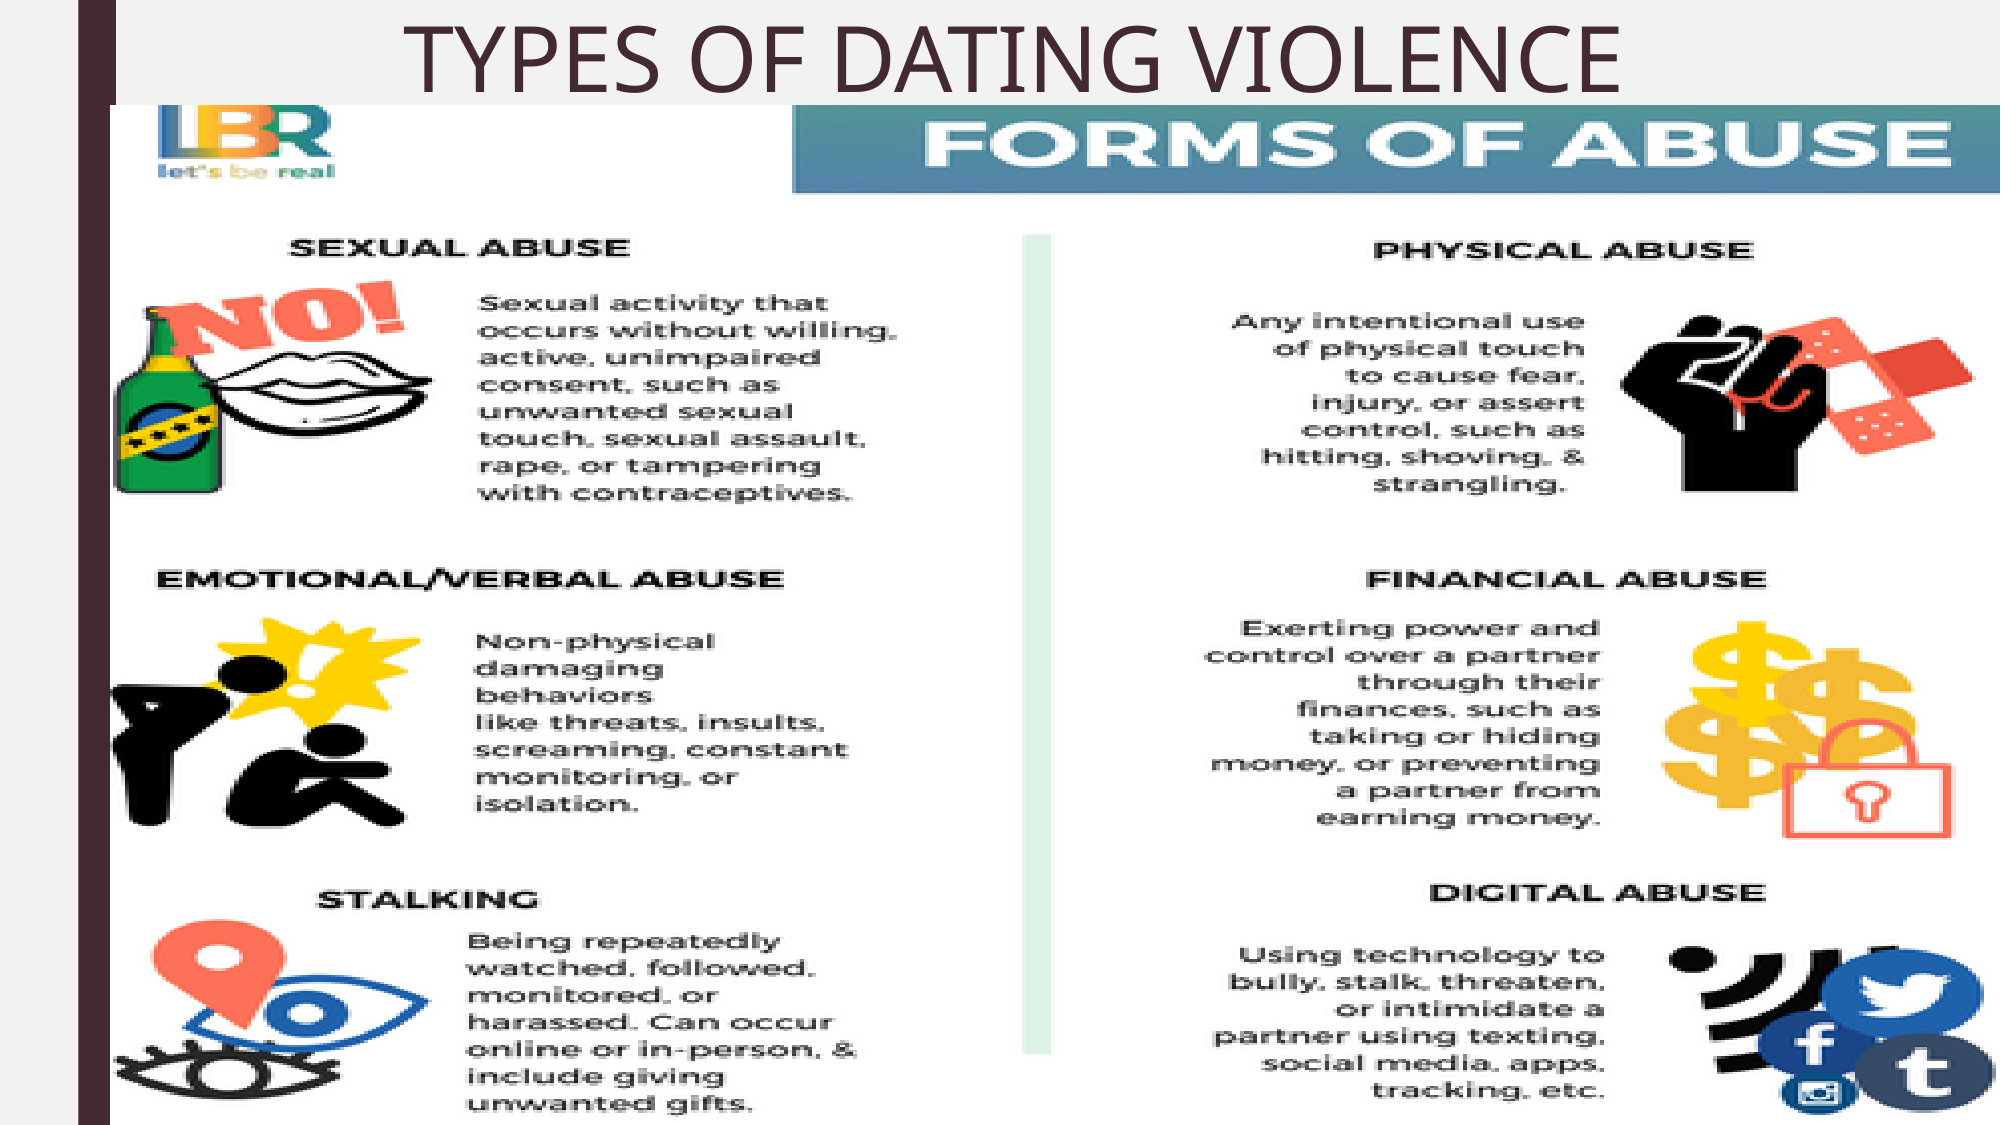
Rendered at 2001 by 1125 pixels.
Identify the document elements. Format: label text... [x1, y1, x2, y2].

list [110, 105, 2000, 1125]
title TYPES OF DATING VIOLENCE [388, 7, 1964, 105]
